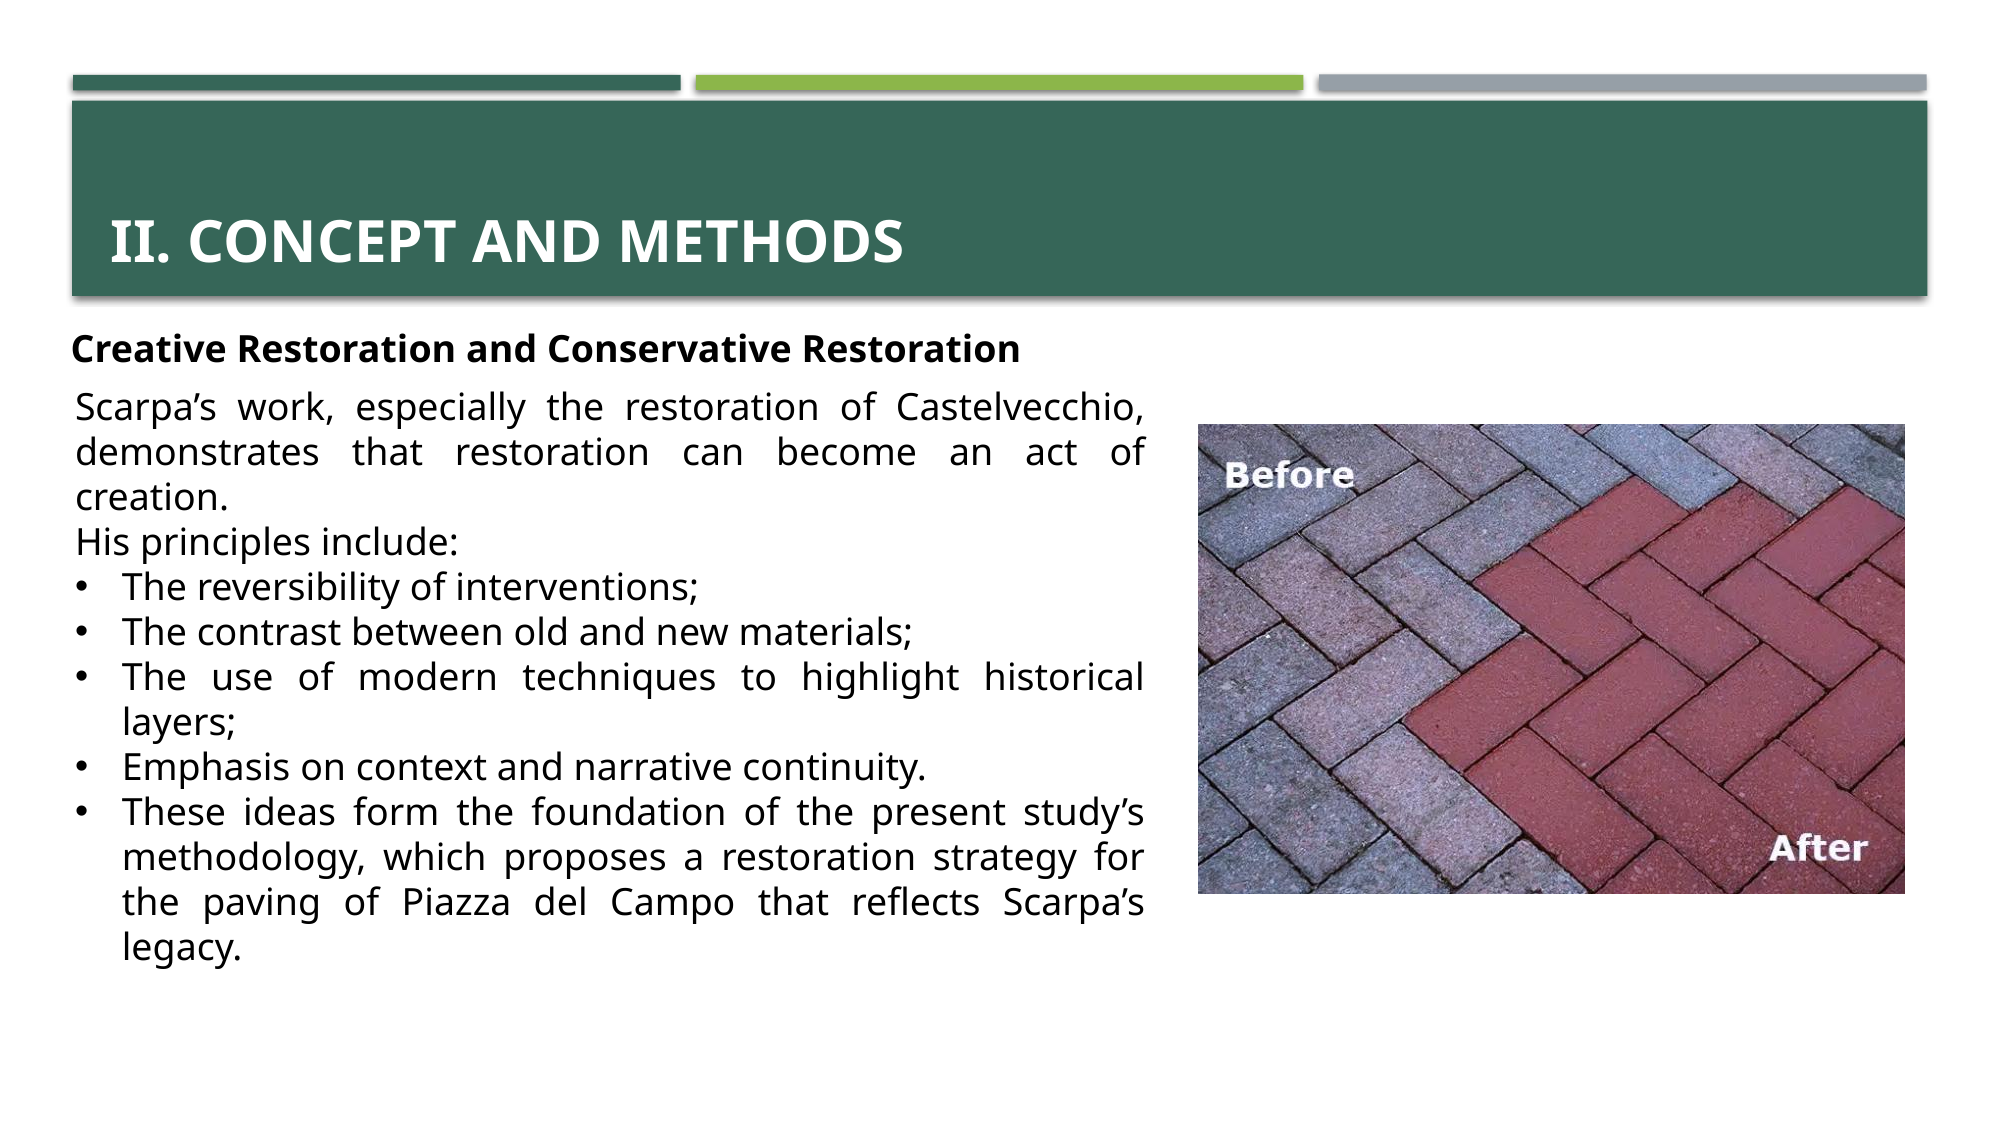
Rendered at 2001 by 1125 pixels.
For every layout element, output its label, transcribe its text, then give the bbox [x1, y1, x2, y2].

text_box Scarpa’s work, especially the restoration of Castelvecchio, demonstrates that restoration can become an act of creation. His principles include: The reversibility of interventions; The contrast between old and new materials; The use of modern techniques to highlight historical layers; Emphasis on context and narrative continuity. These ideas form the foundation of the present study’s methodology, which proposes a restoration strategy for the paving of Piazza del Campo that reflects Scarpa’s legacy. [60, 375, 1161, 976]
picture [1197, 423, 1906, 895]
title II. CONCEPT AND METHODS [95, 115, 1905, 282]
text_box Creative Restoration and Conservative Restoration [46, 317, 1047, 378]
